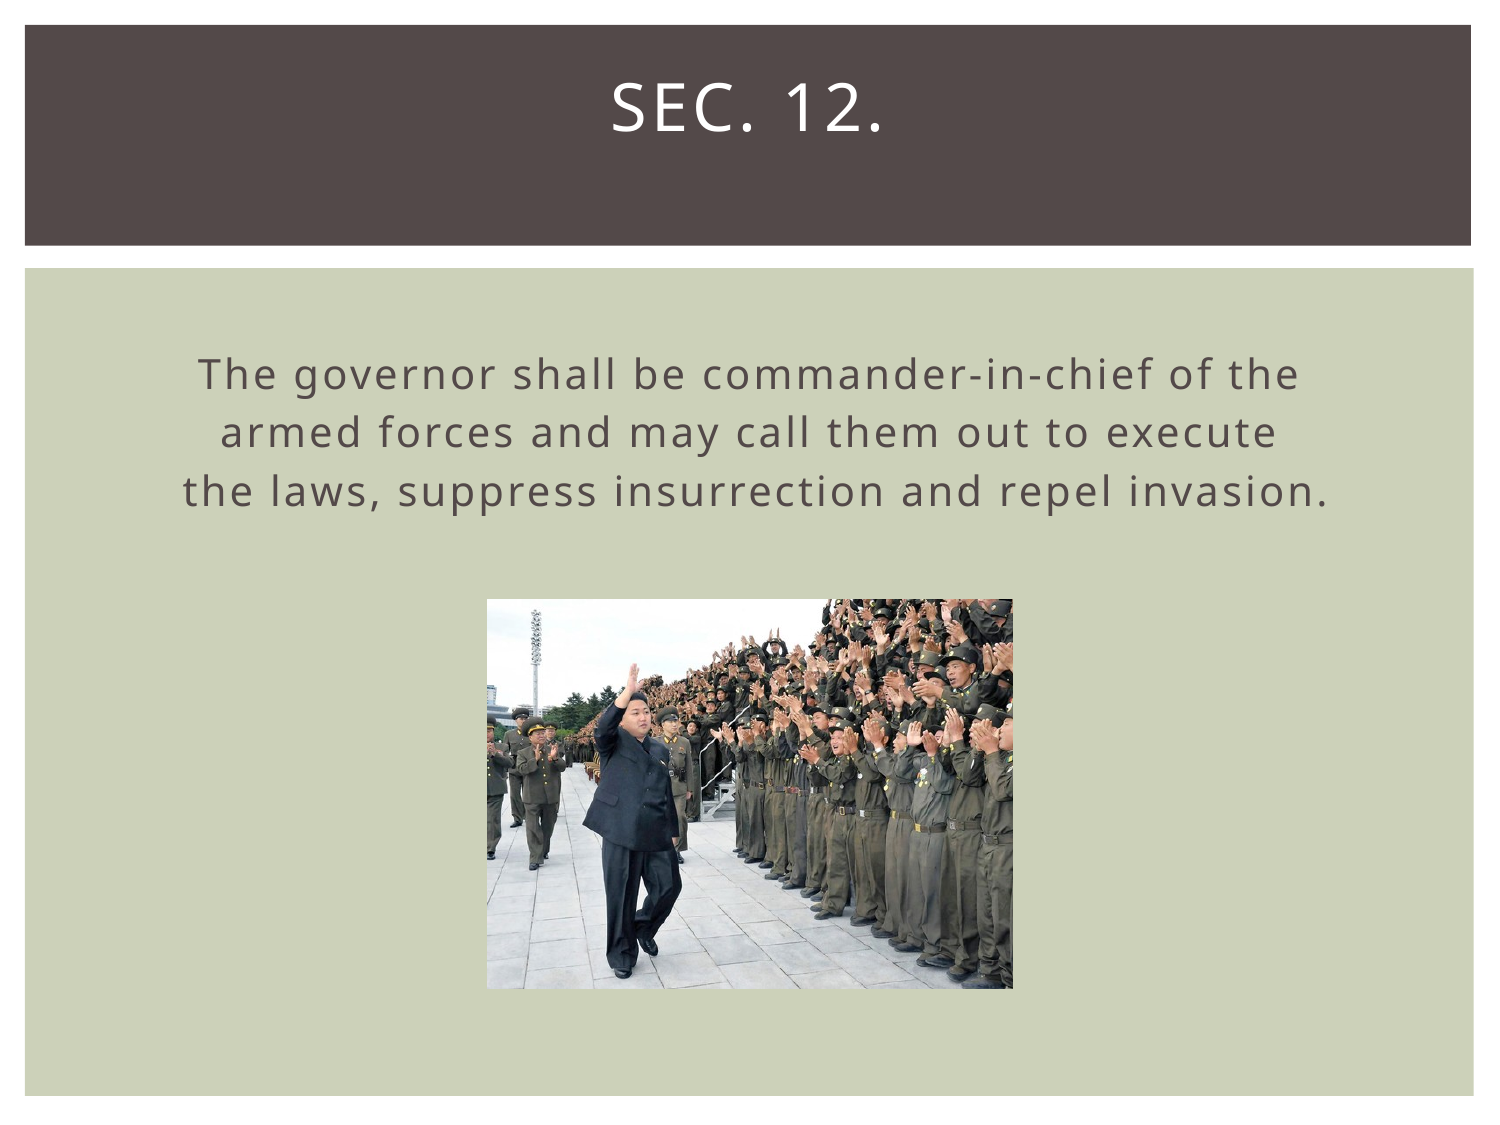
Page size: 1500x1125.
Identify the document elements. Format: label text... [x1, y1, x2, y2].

list The governor shall be commander-in-chief of the armed forces and may call them out to execute the laws, suppress insurrection and repel invasion. [62, 281, 1442, 1005]
picture [487, 599, 1013, 989]
title Sec. 12. [62, 58, 1438, 232]
